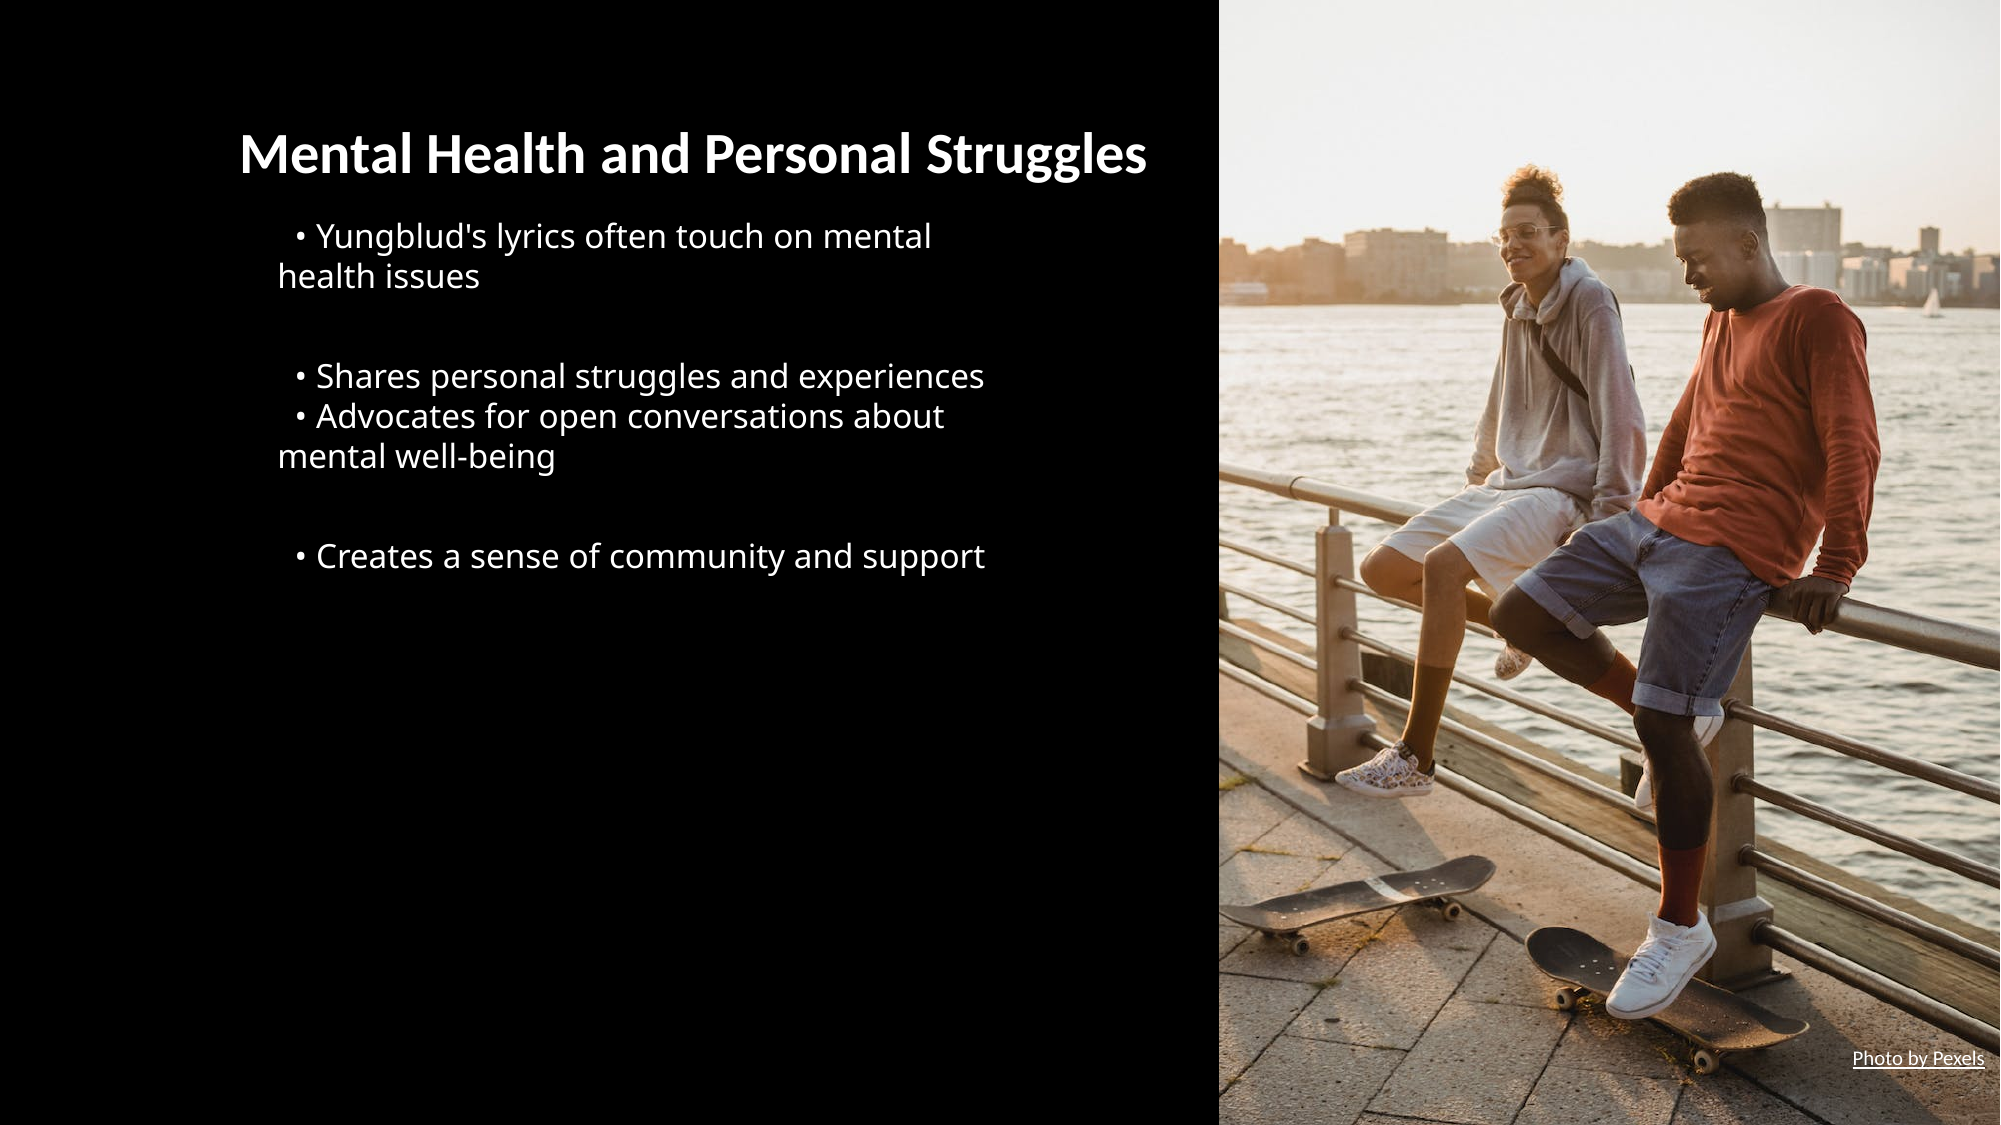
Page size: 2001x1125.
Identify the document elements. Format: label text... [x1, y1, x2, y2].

text_box Mental Health and Personal Struggles [225, 112, 1219, 188]
text_box • Creates a sense of community and support [262, 517, 1013, 593]
text_box • Advocates for open conversations about mental well-being [262, 397, 1013, 473]
picture [1219, 0, 2000, 1125]
text_box • Yungblud's lyrics often touch on mental health issues [262, 217, 1013, 293]
text_box • Shares personal struggles and experiences [262, 337, 1013, 397]
